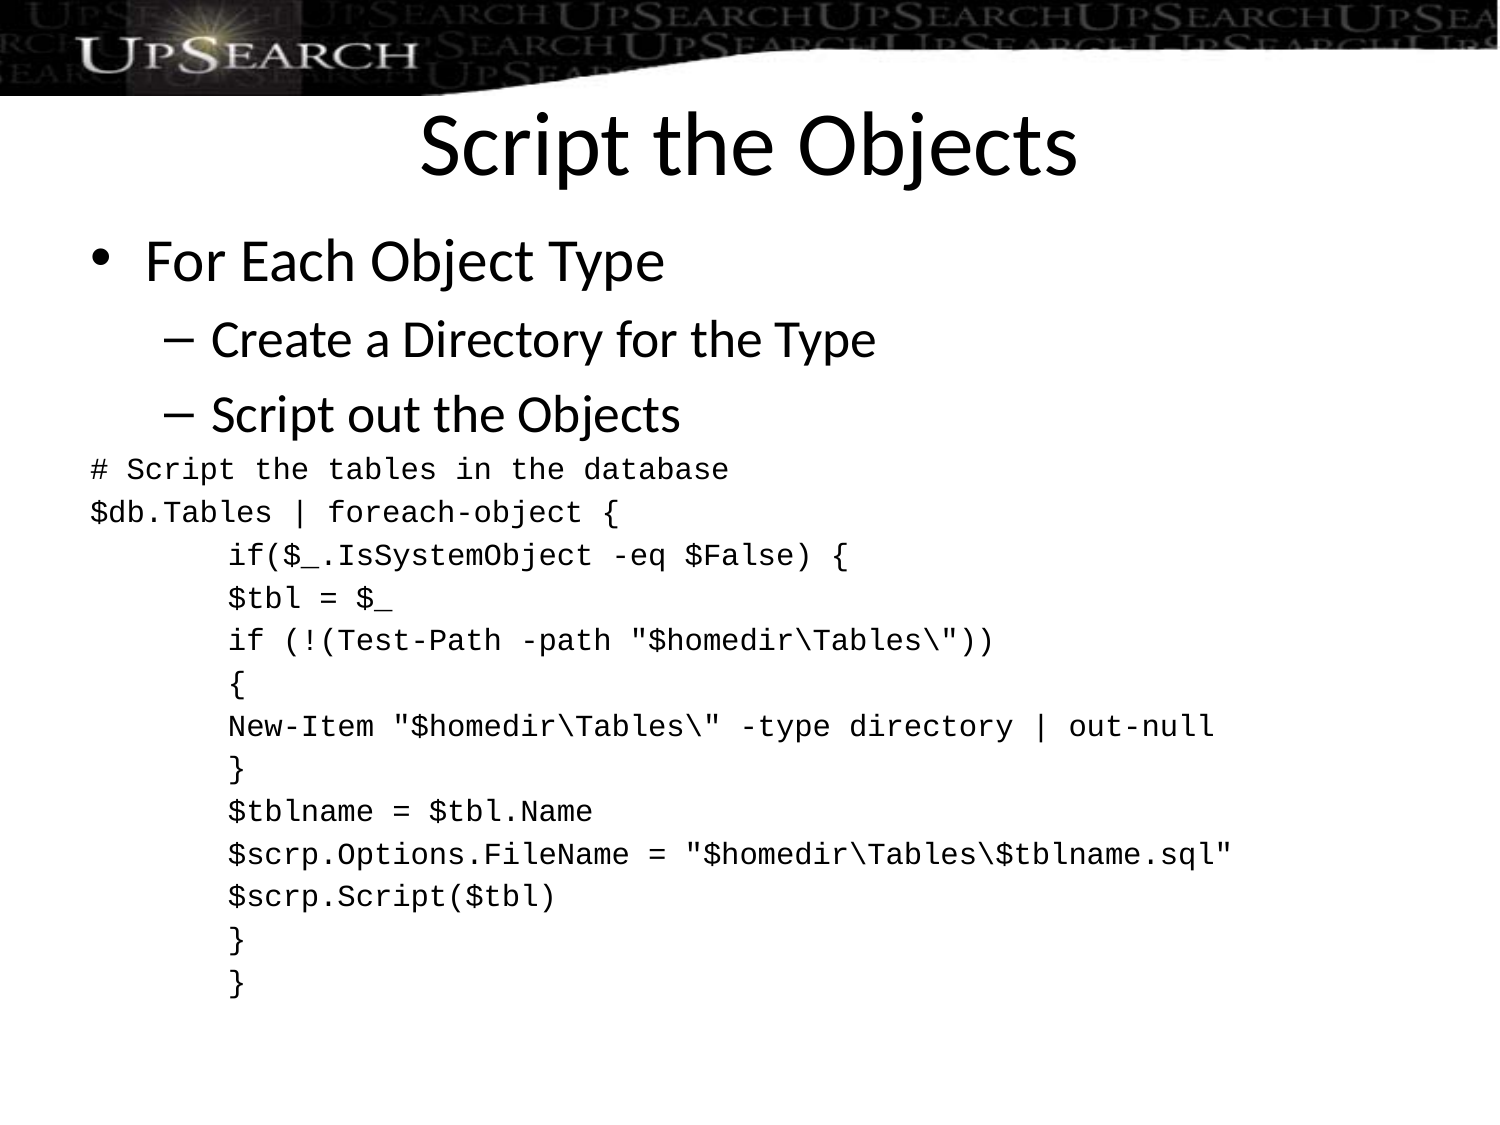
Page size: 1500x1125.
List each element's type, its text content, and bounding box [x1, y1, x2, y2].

list For Each Object Type Create a Directory for the Type Script out the Objects # Script the tables in the database $db.Tables | foreach-object { if($_.IsSystemObject -eq $False) { $tbl = $_ if (!(Test-Path -path "$homedir\Tables\")) { New-Item "$homedir\Tables\" -type directory | out-null } $tblname = $tbl.Name $scrp.Options.FileName = "$homedir\Tables\$tblname.sql" $scrp.Script($tbl) } } [75, 212, 1434, 1067]
title Script the Objects [75, 45, 1425, 212]
picture [0, 0, 1500, 96]
